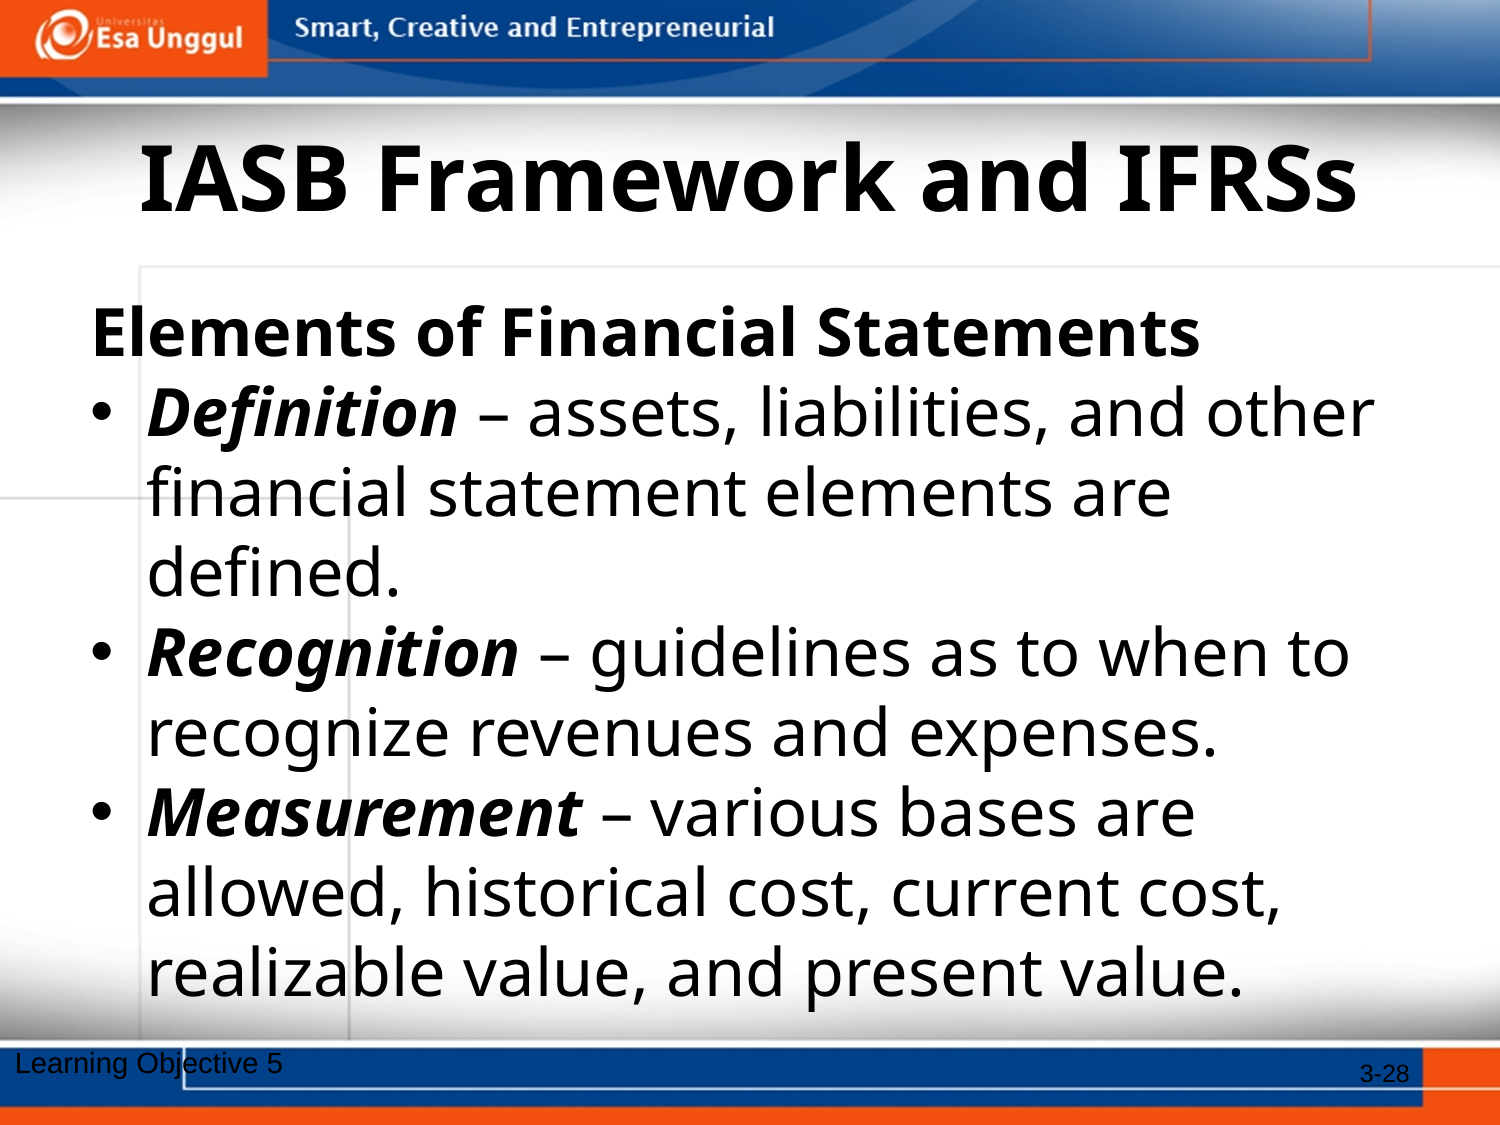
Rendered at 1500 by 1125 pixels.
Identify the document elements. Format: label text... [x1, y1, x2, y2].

title IASB Framework and IFRSs [75, 99, 1425, 250]
picture [0, 0, 1500, 1125]
text_box Learning Objective 5 [0, 1037, 475, 1088]
text_box [0, 1037, 488, 1098]
slide_number 3-28 [1250, 1042, 1425, 1103]
list Elements of Financial Statements Definition – assets, liabilities, and other financial statement elements are defined. Recognition – guidelines as to when to recognize revenues and expenses. Measurement – various bases are allowed, historical cost, current cost, realizable value, and present value. [75, 282, 1425, 1025]
